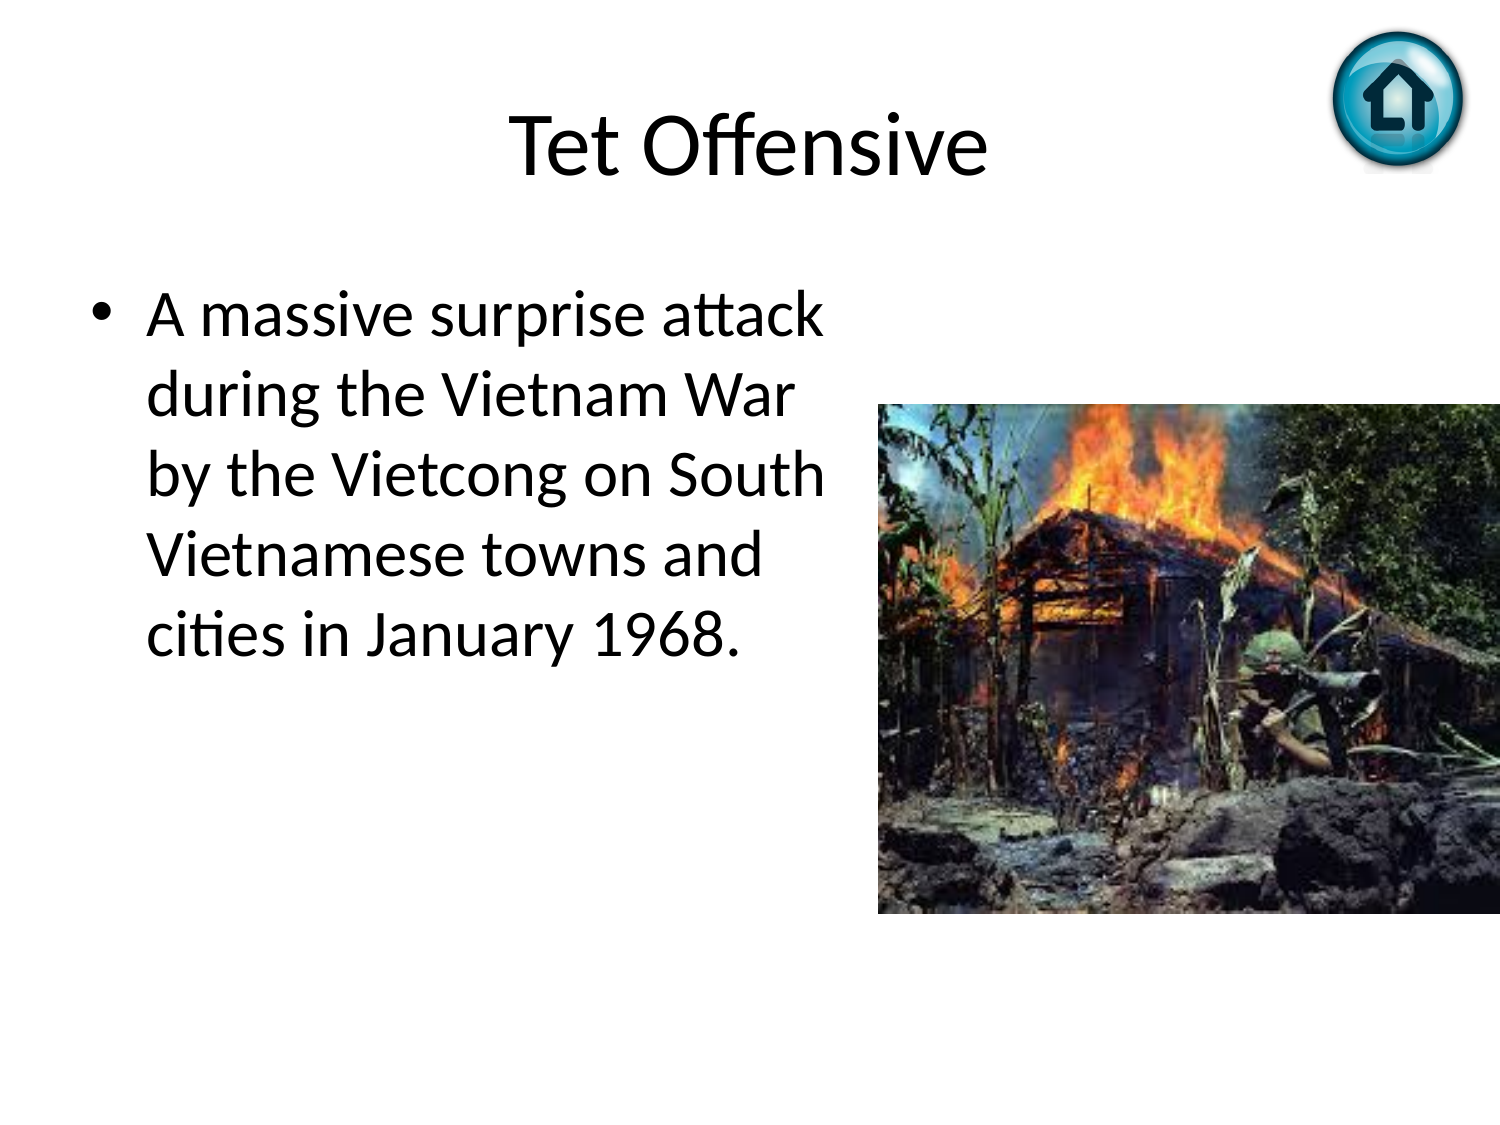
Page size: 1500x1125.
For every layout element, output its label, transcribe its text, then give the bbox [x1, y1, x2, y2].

title Tet Offensive [75, 45, 1425, 233]
list A massive surprise attack during the Vietnam War by the Vietcong on South Vietnamese towns and cities in January 1968. [75, 262, 863, 1005]
picture [1322, 24, 1473, 175]
picture [878, 404, 1500, 914]
